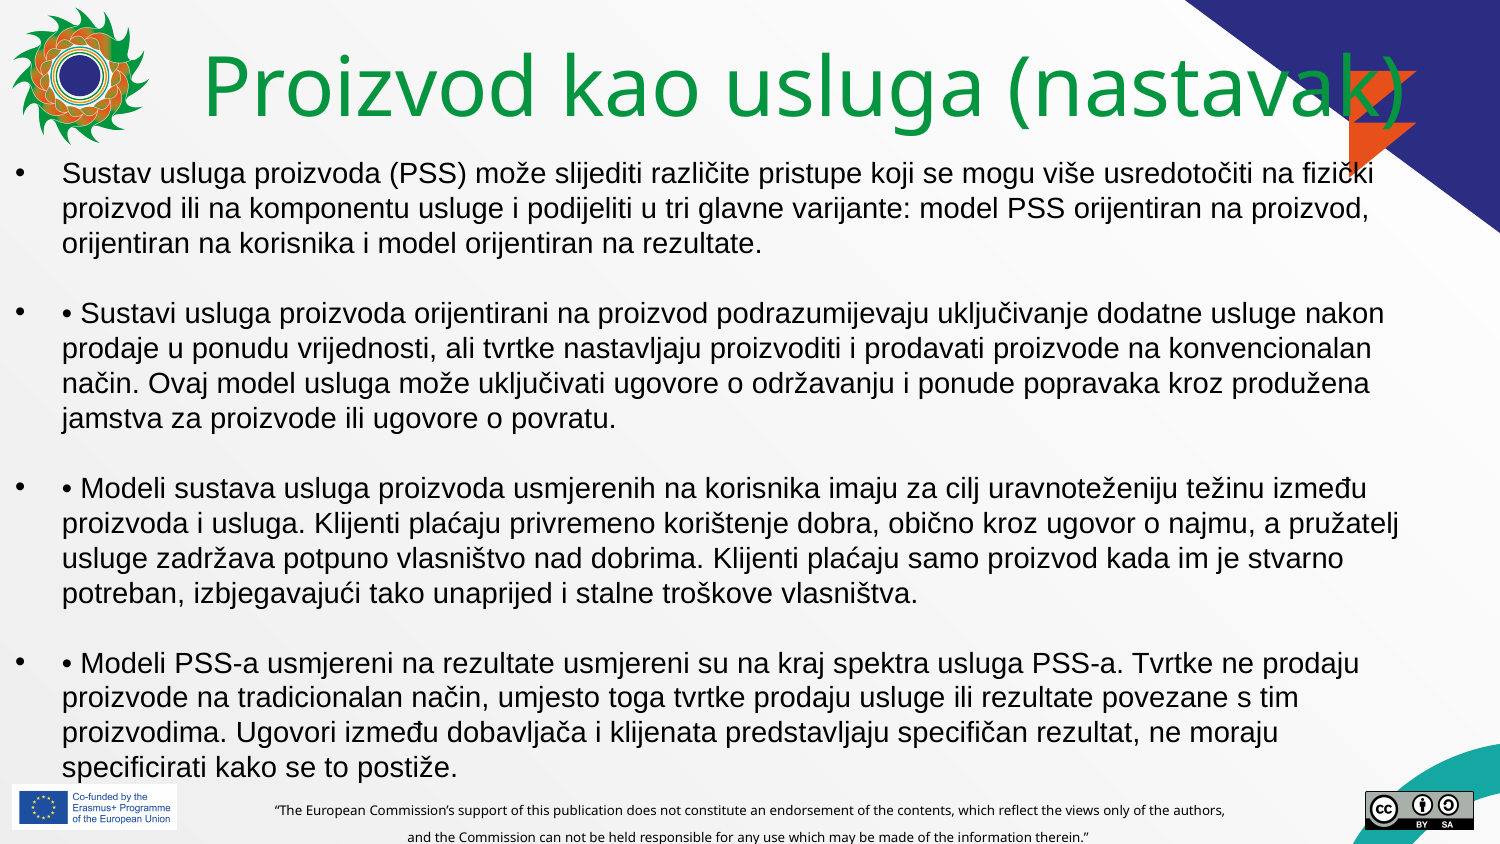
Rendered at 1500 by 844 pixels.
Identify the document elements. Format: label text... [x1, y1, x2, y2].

title Proizvod kao usluga (nastavak) [186, 17, 1453, 184]
picture [1365, 791, 1474, 830]
text_box Sustav usluga proizvoda (PSS) može slijediti različite pristupe koji se mogu više usredotočiti na fizički proizvod ili na komponentu usluge i podijeliti u tri glavne varijante: model PSS orijentiran na proizvod, orijentiran na korisnika i model orijentiran na rezultate. • Sustavi usluga proizvoda orijentirani na proizvod podrazumijevaju uključivanje dodatne usluge nakon prodaje u ponudu vrijednosti, ali tvrtke nastavljaju proizvoditi i prodavati proizvode na konvencionalan način. Ovaj model usluga može uključivati ugovore o održavanju i ponude popravaka kroz produžena jamstva za proizvode ili ugovore o povratu. • Modeli sustava usluga proizvoda usmjerenih na korisnika imaju za cilj uravnoteženiju težinu između proizvoda i usluga. Klijenti plaćaju privremeno korištenje dobra, obično kroz ugovor o najmu, a pružatelj usluge zadržava potpuno vlasništvo nad dobrima. Klijenti plaćaju samo proizvod kada im je stvarno potreban, izbjegavajući tako unaprijed i stalne troškove vlasništva. • Modeli PSS-a usmjereni na rezultate usmjereni su na kraj spektra usluga PSS-a. Tvrtke ne prodaju proizvode na tradicionalan način, umjesto toga tvrtke prodaju usluge ili rezultate povezane s tim proizvodima. Ugovori između dobavljača i klijenata predstavljaju specifičan rezultat, ne moraju specificirati kako se to postiže. [0, 146, 1436, 792]
picture [11, 6, 151, 146]
picture [11, 792, 177, 830]
